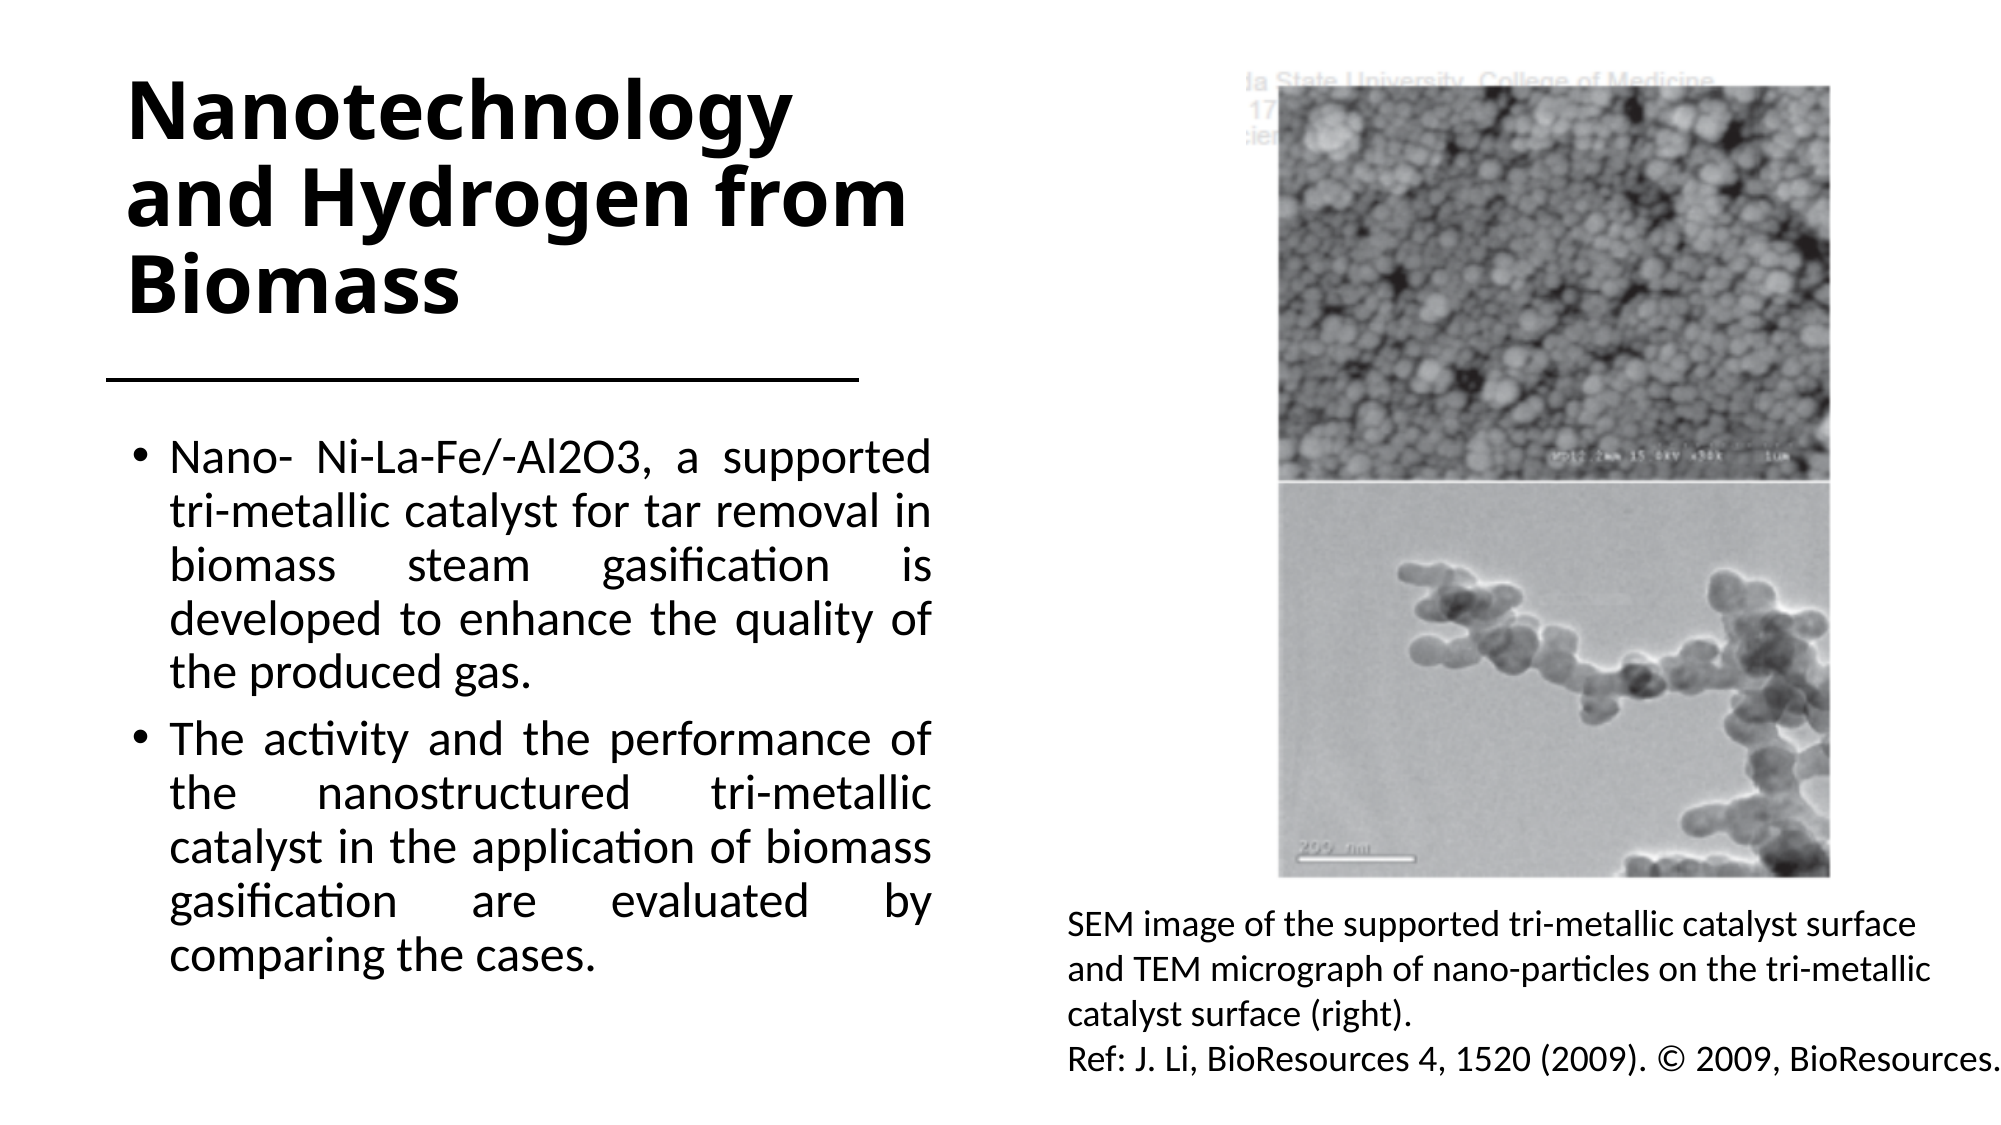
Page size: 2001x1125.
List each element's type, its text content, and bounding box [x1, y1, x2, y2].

title Nanotechnology and Hydrogen from Biomass [110, 61, 950, 340]
text_box SEM image of the supported tri-metallic catalyst surface and TEM micrograph of nano-particles on the tri-metallic catalyst surface (right). Ref: J. Li, BioResources 4, 1520 (2009). © 2009, BioResources. [1052, 891, 2000, 1087]
picture [1246, 61, 1859, 892]
text_box Nano- Ni-La-Fe/-Al2O3, a supported tri-metallic catalyst for tar removal in biomass steam gasification is developed to enhance the quality of the produced gas. The activity and the performance of the nanostructured tri-metallic catalyst in the application of biomass gasification are evaluated by comparing the cases. [107, 422, 948, 991]
